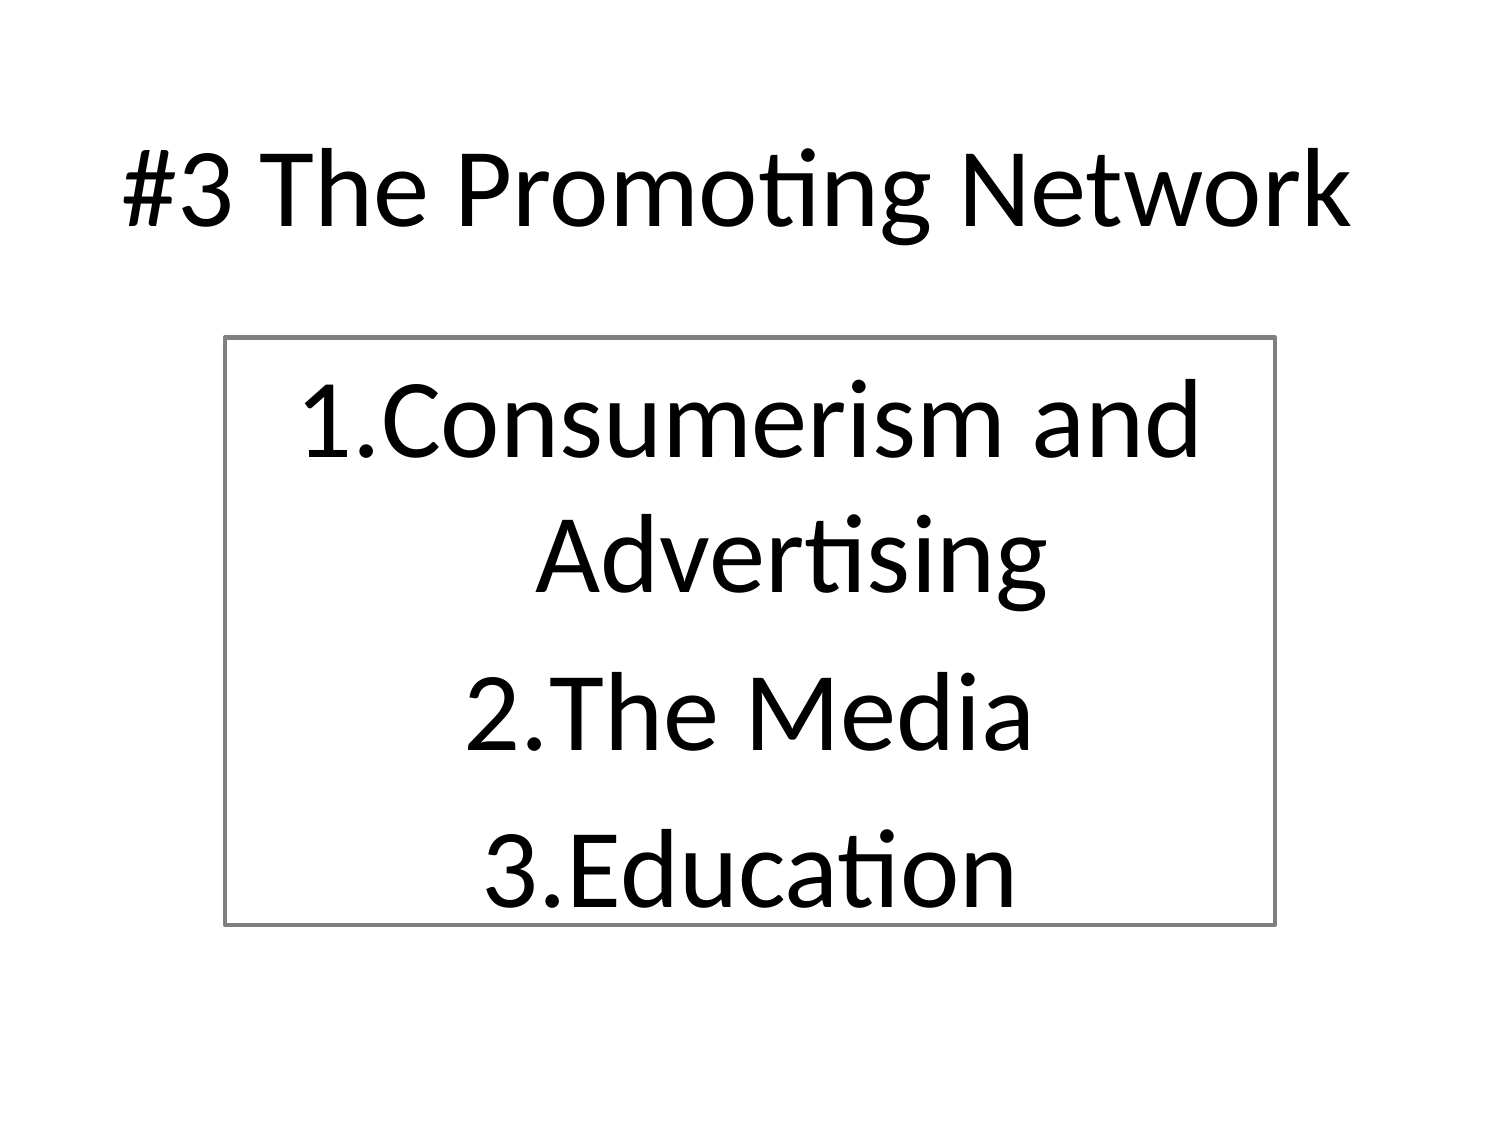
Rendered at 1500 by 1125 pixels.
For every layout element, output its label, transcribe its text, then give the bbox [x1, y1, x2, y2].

subtitle Consumerism and Advertising The Media Education [225, 337, 1275, 925]
title #3 The Promoting Network [99, 75, 1375, 288]
